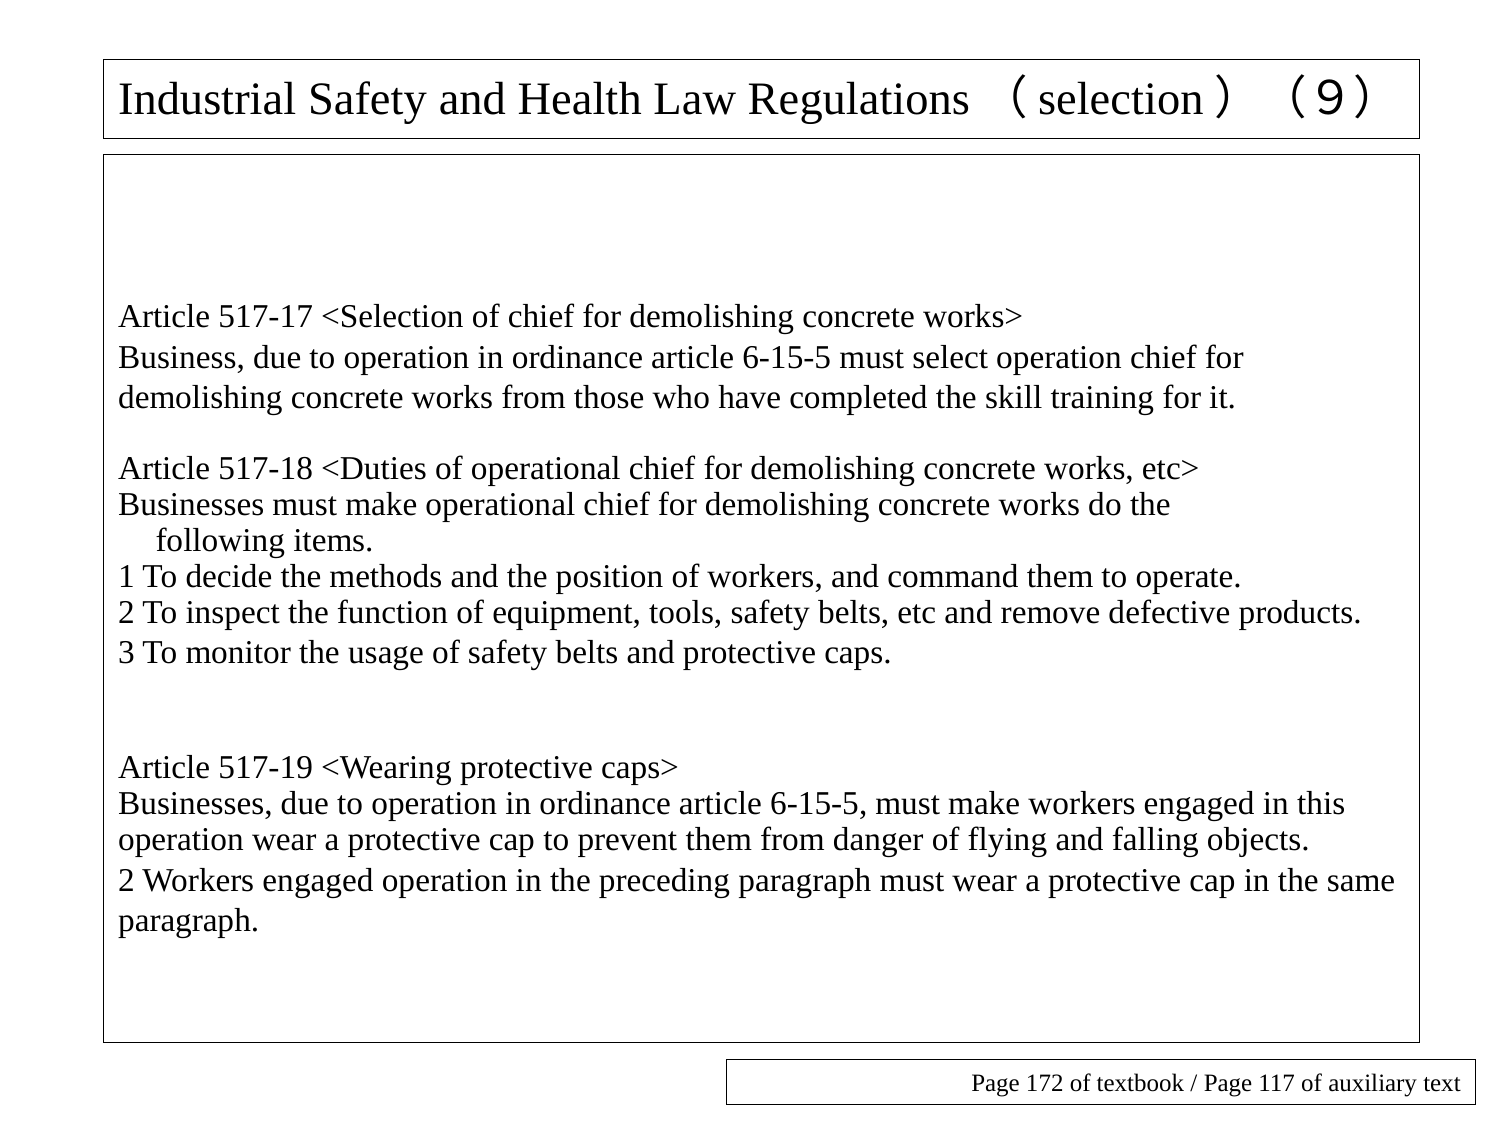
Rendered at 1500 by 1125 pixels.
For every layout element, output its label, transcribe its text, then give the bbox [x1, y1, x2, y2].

text_box Article 517-17 <Selection of chief for demolishing concrete works> Business, due to operation in ordinance article 6-15-5 must select operation chief for demolishing concrete works from those who have completed the skill training for it. Article 517-18 <Duties of operational chief for demolishing concrete works, etc> Businesses must make operational chief for demolishing concrete works do the following items. 1 To decide the methods and the position of workers, and command them to operate. 2 To inspect the function of equipment, tools, safety belts, etc and remove defective products. 3 To monitor the usage of safety belts and protective caps. Article 517-19 <Wearing protective caps> Businesses, due to operation in ordinance article 6-15-5, must make workers engaged in this operation wear a protective cap to prevent them from danger of flying and falling objects. 2 Workers engaged operation in the preceding paragraph must wear a protective cap in the same paragraph. [103, 154, 1420, 1043]
title Industrial Safety and Health Law Regulations（selection）（９） [103, 59, 1420, 139]
text_box Page 172 of textbook / Page 117 of auxiliary text [726, 1059, 1476, 1105]
